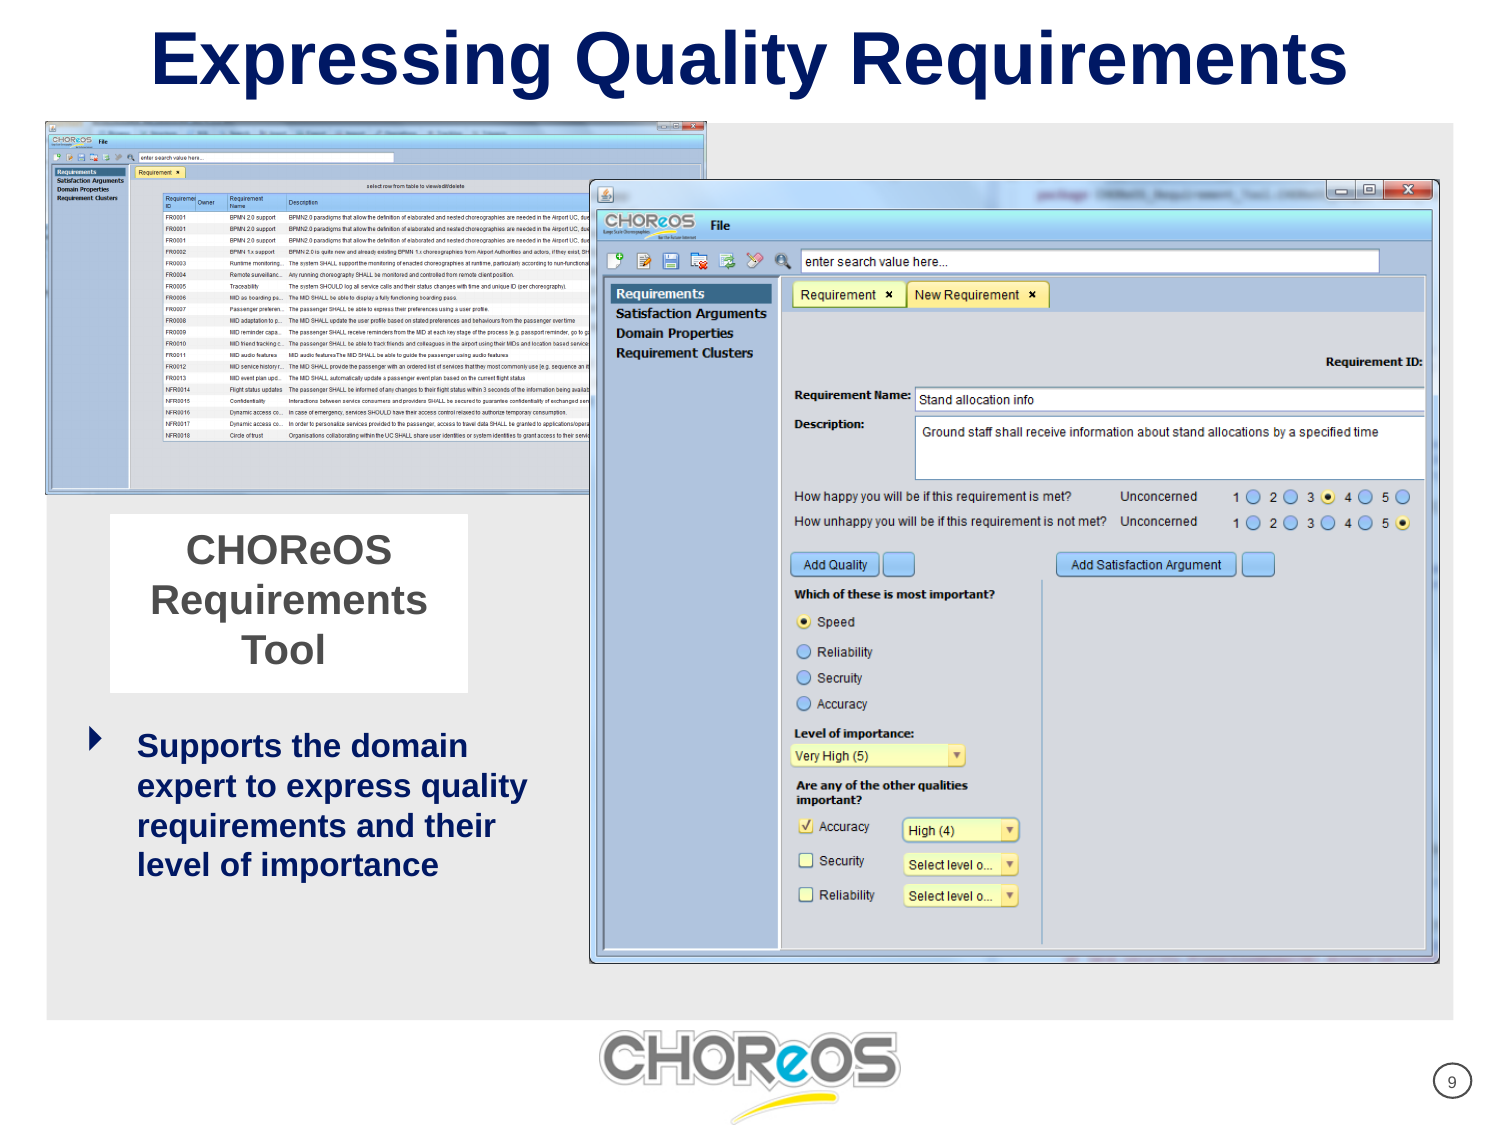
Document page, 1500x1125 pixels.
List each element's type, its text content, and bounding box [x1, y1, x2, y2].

text_box CHOReOS Requirements Tool [110, 515, 468, 693]
picture [599, 1030, 901, 1125]
picture [45, 121, 1440, 964]
text_box Supports the domain expert to express quality requirements and their level of importance [62, 716, 584, 934]
title Expressing Quality Requirements [29, 19, 1471, 89]
